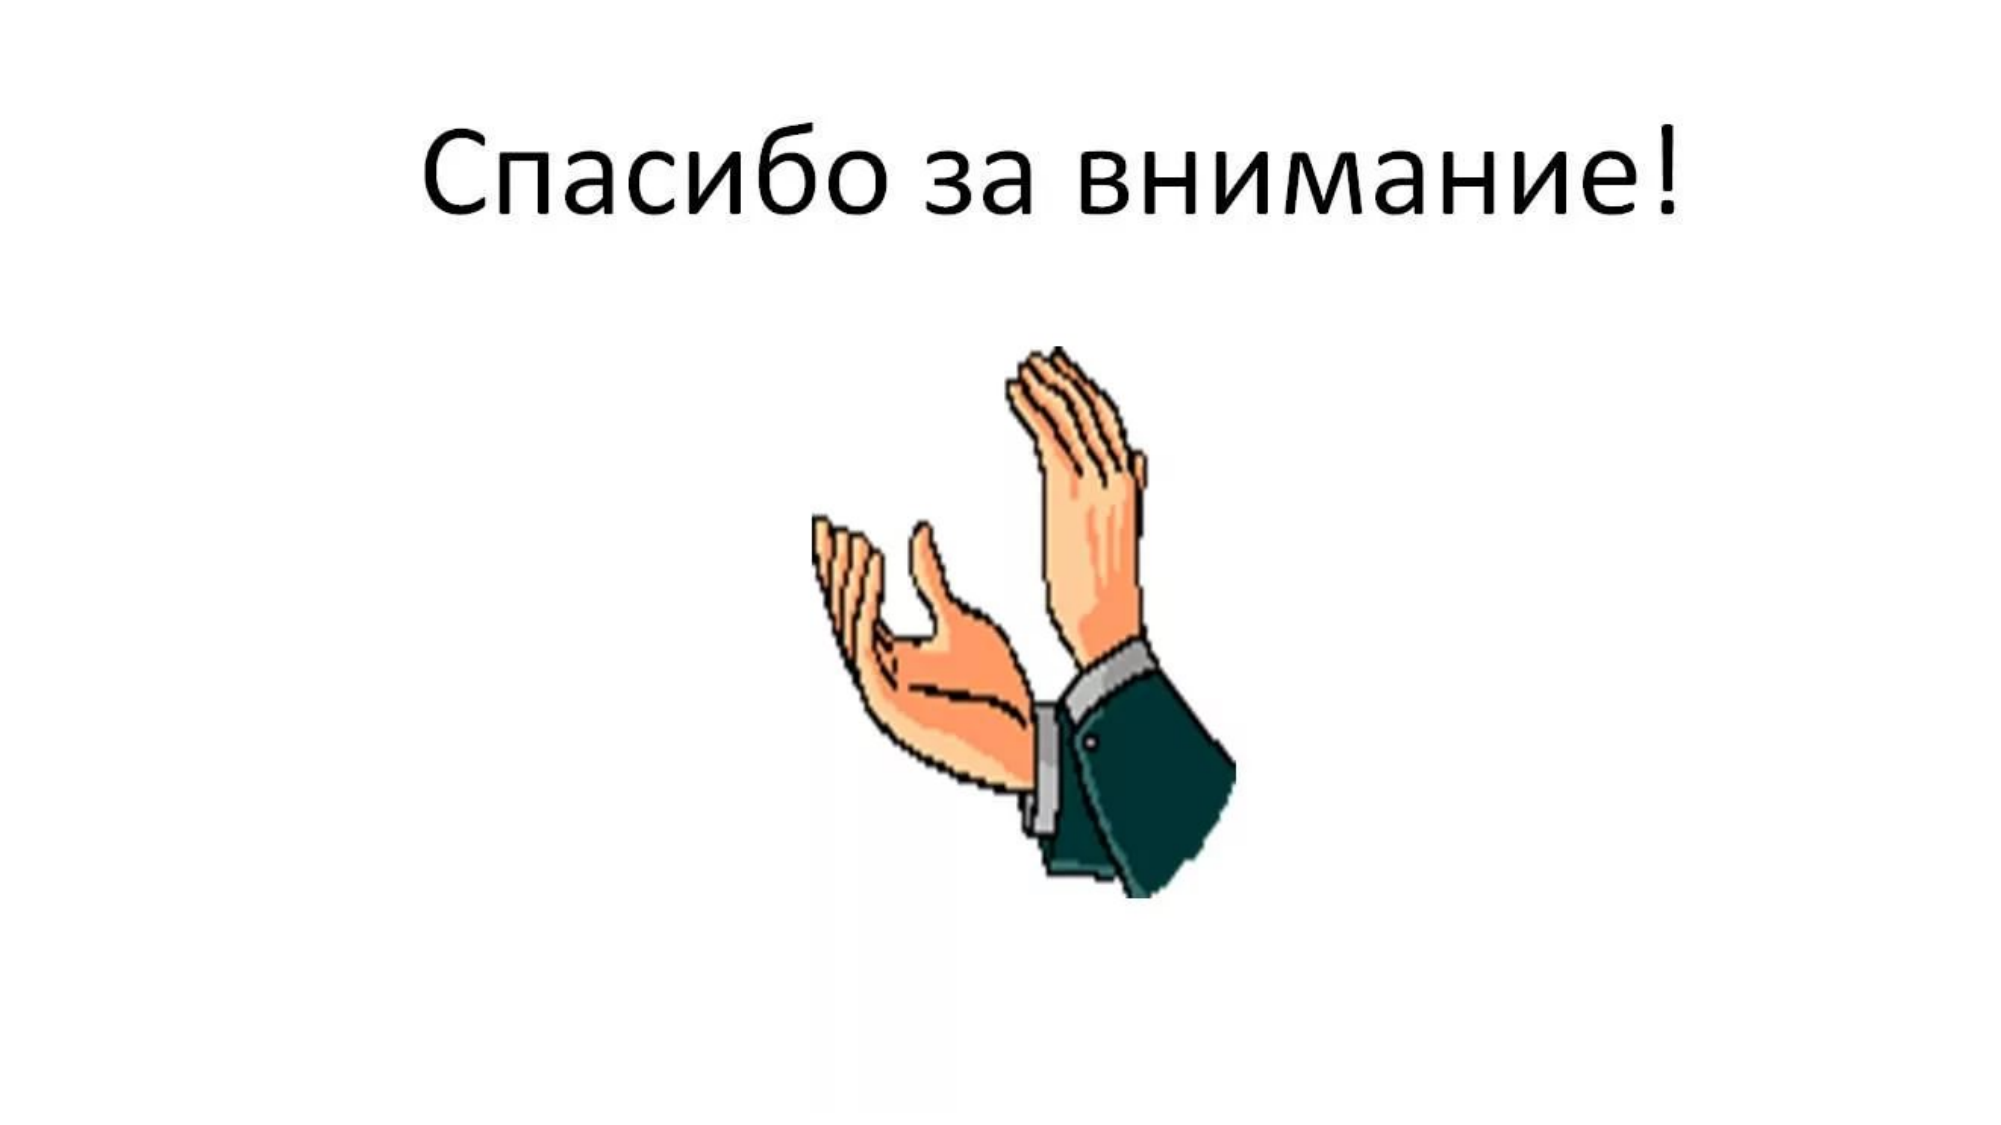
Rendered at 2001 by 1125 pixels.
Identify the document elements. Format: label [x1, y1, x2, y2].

picture [326, 18, 1780, 1113]
